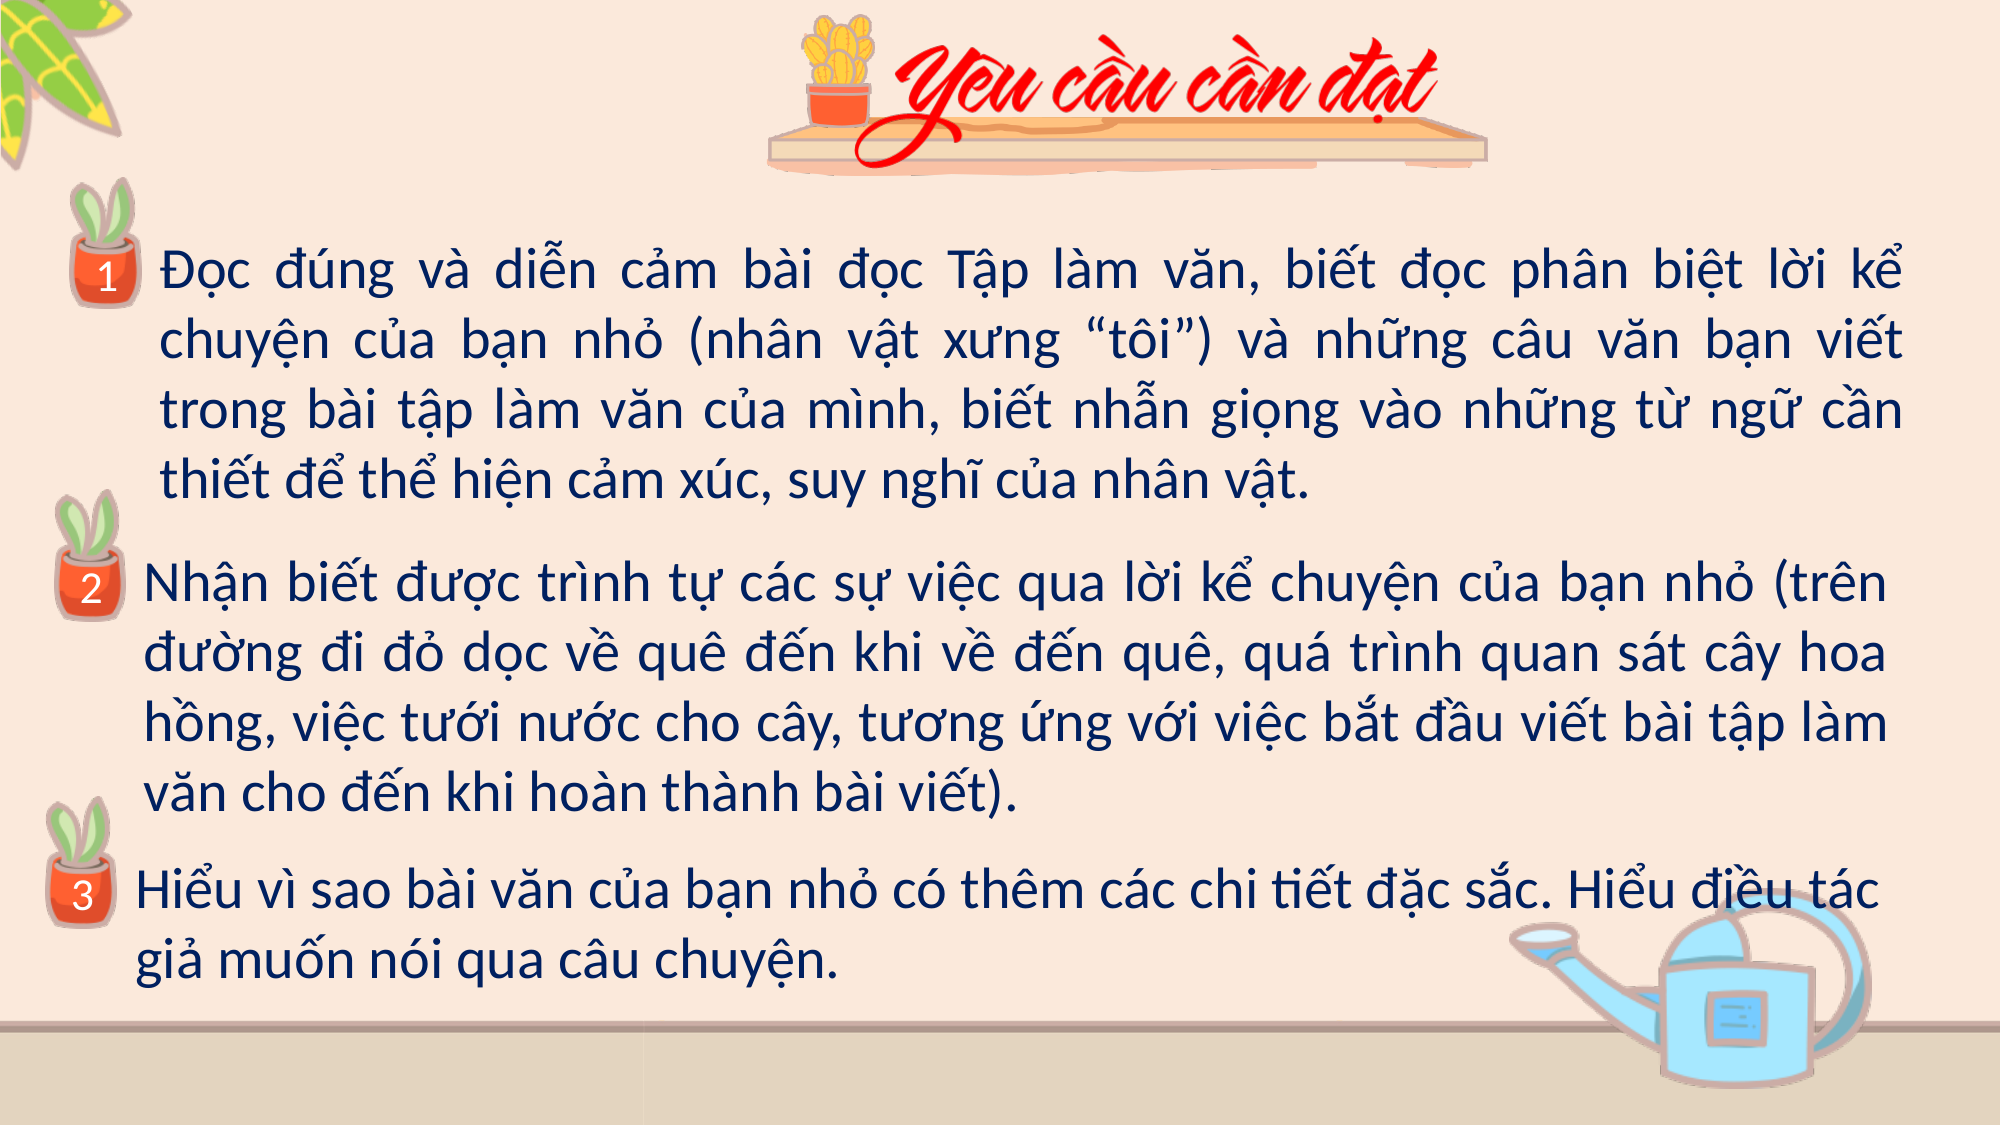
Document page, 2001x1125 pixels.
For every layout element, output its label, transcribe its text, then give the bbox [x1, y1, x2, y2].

picture [766, 0, 1510, 234]
picture [0, 888, 2000, 1125]
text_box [54, 489, 126, 622]
text_box Nhận biết được trình tự các sự việc qua lời kể chuyện của bạn nhỏ (trên đường đi đỏ dọc về quê đến khi về đến quê, quá trình quan sát cây hoa hồng, việc tưới nước cho cây, tương ứng với việc bắt đầu viết bài tập làm văn cho đến khi hoàn thành bài viết). [129, 535, 1905, 831]
text_box Đọc đúng và diễn cảm bài đọc Tập làm văn, biết đọc phân biệt lời kể chuyện của bạn nhỏ (nhân vật xưng “tôi”) và những câu văn bạn viết trong bài tập làm văn của mình, biết nhẫn giọng vào những từ ngữ cần thiết để thể hiện cảm xúc, suy nghĩ của nhân vật. [144, 223, 1921, 518]
text_box Hiểu vì sao bài văn của bạn nhỏ có thêm các chi tiết đặc sắc. Hiểu điều tác giả muốn nói qua câu chuyện. [120, 842, 1896, 998]
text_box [45, 796, 117, 929]
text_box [69, 177, 141, 310]
picture [0, 0, 178, 309]
